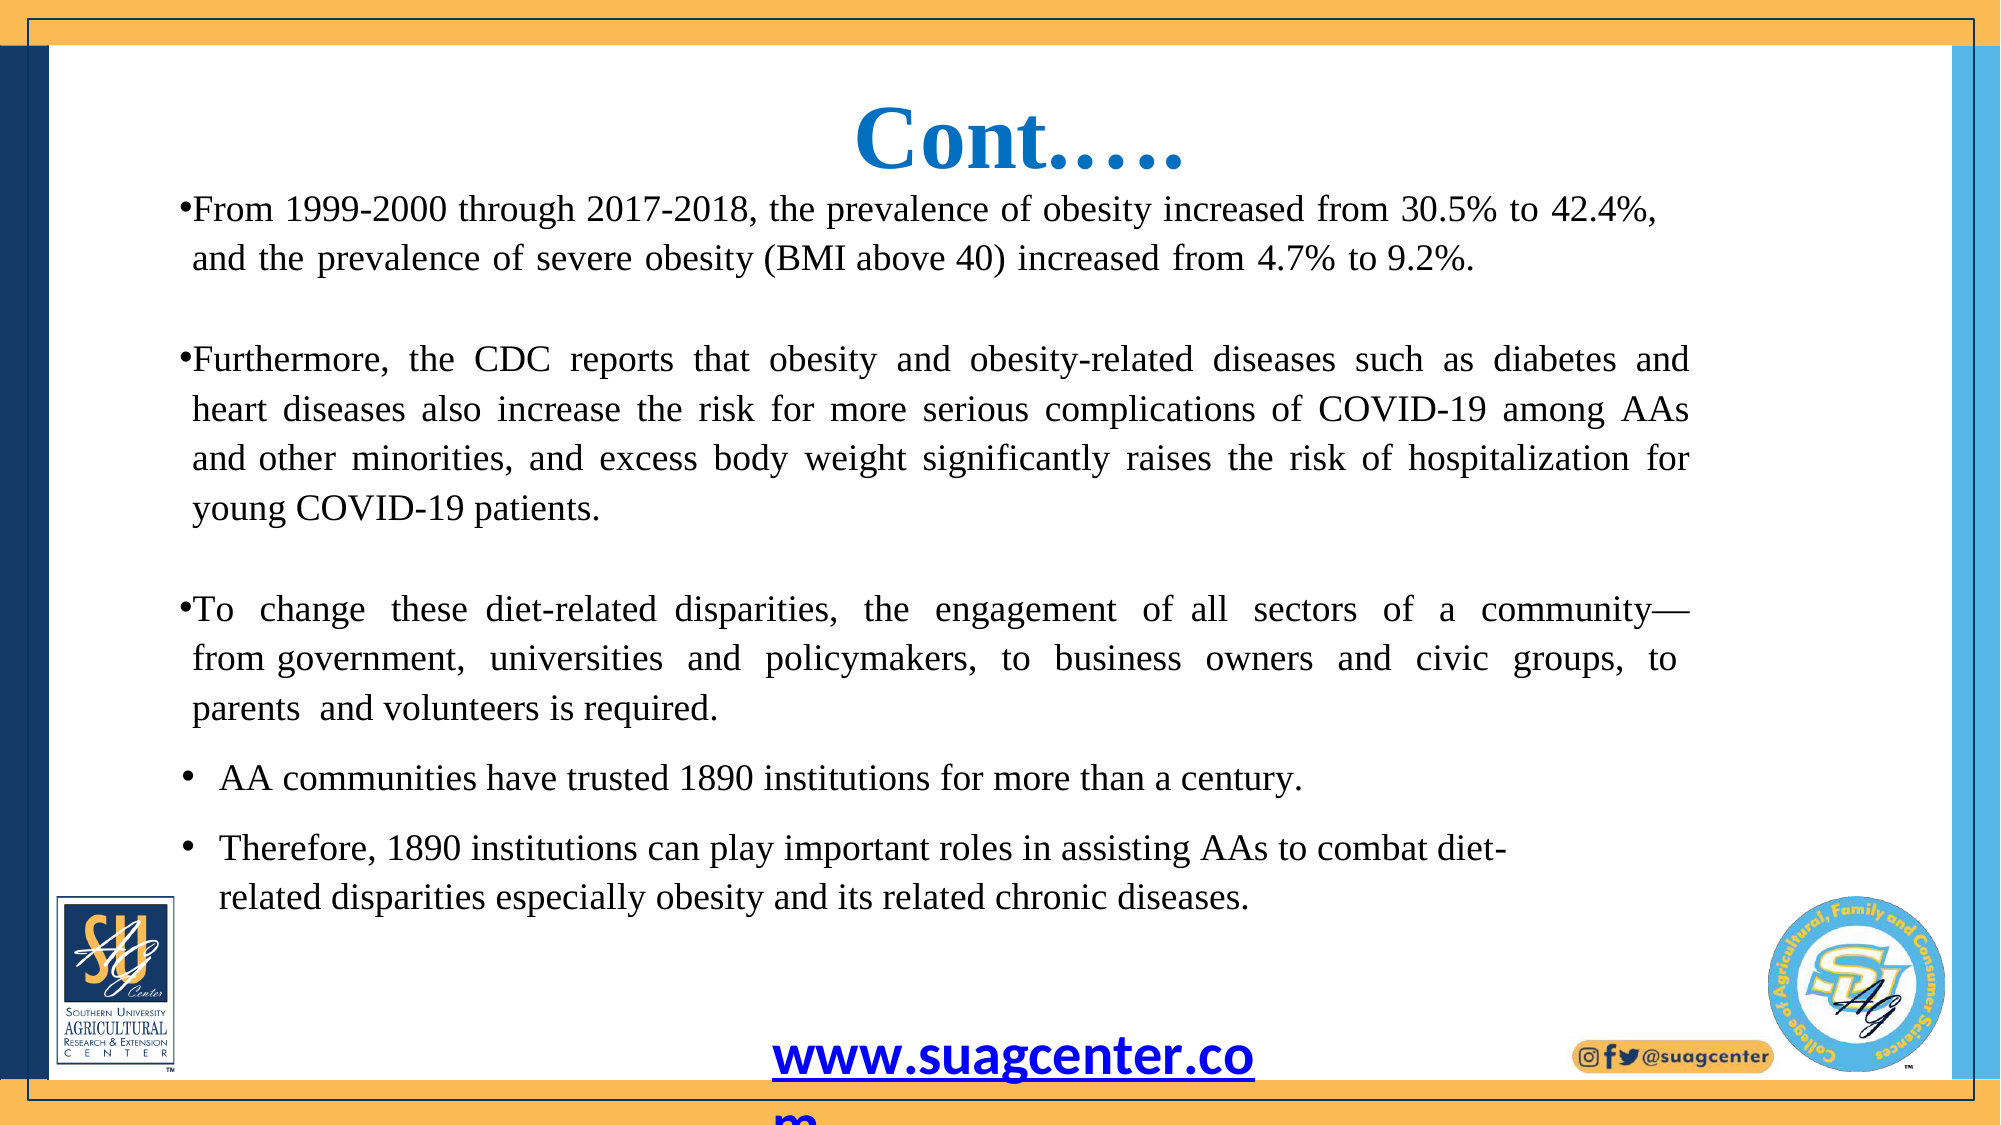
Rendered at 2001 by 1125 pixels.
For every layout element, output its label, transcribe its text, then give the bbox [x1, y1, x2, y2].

picture [1565, 896, 1945, 1076]
title Cont.…. [284, 50, 1716, 265]
text_box From 1999-2000 through 2017-2018, the prevalence of obesity increased from 30.5% to 42.4%, and the prevalence of severe obesity (BMI above 40) increased from 4.7% to 9.2%. Furthermore, the CDC reports that obesity and obesity-related diseases such as diabetes and heart diseases also increase the risk for more serious complications of COVID-19 among AAs and other minorities, and excess body weight significantly raises the risk of hospitalization for young COVID-19 patients. To change these diet-related disparities, the engagement of all sectors of a community—from government, universities and policymakers, to business owners and civic groups, to parents and volunteers is required. AA communities have trusted 1890 institutions for more than a century. Therefore, 1890 institutions can play important roles in assisting AAs to combat diet-related disparities especially obesity and its related chronic diseases. [179, 183, 1691, 918]
footer www.suagcenter.com [770, 1016, 1295, 1125]
picture [56, 896, 175, 1072]
